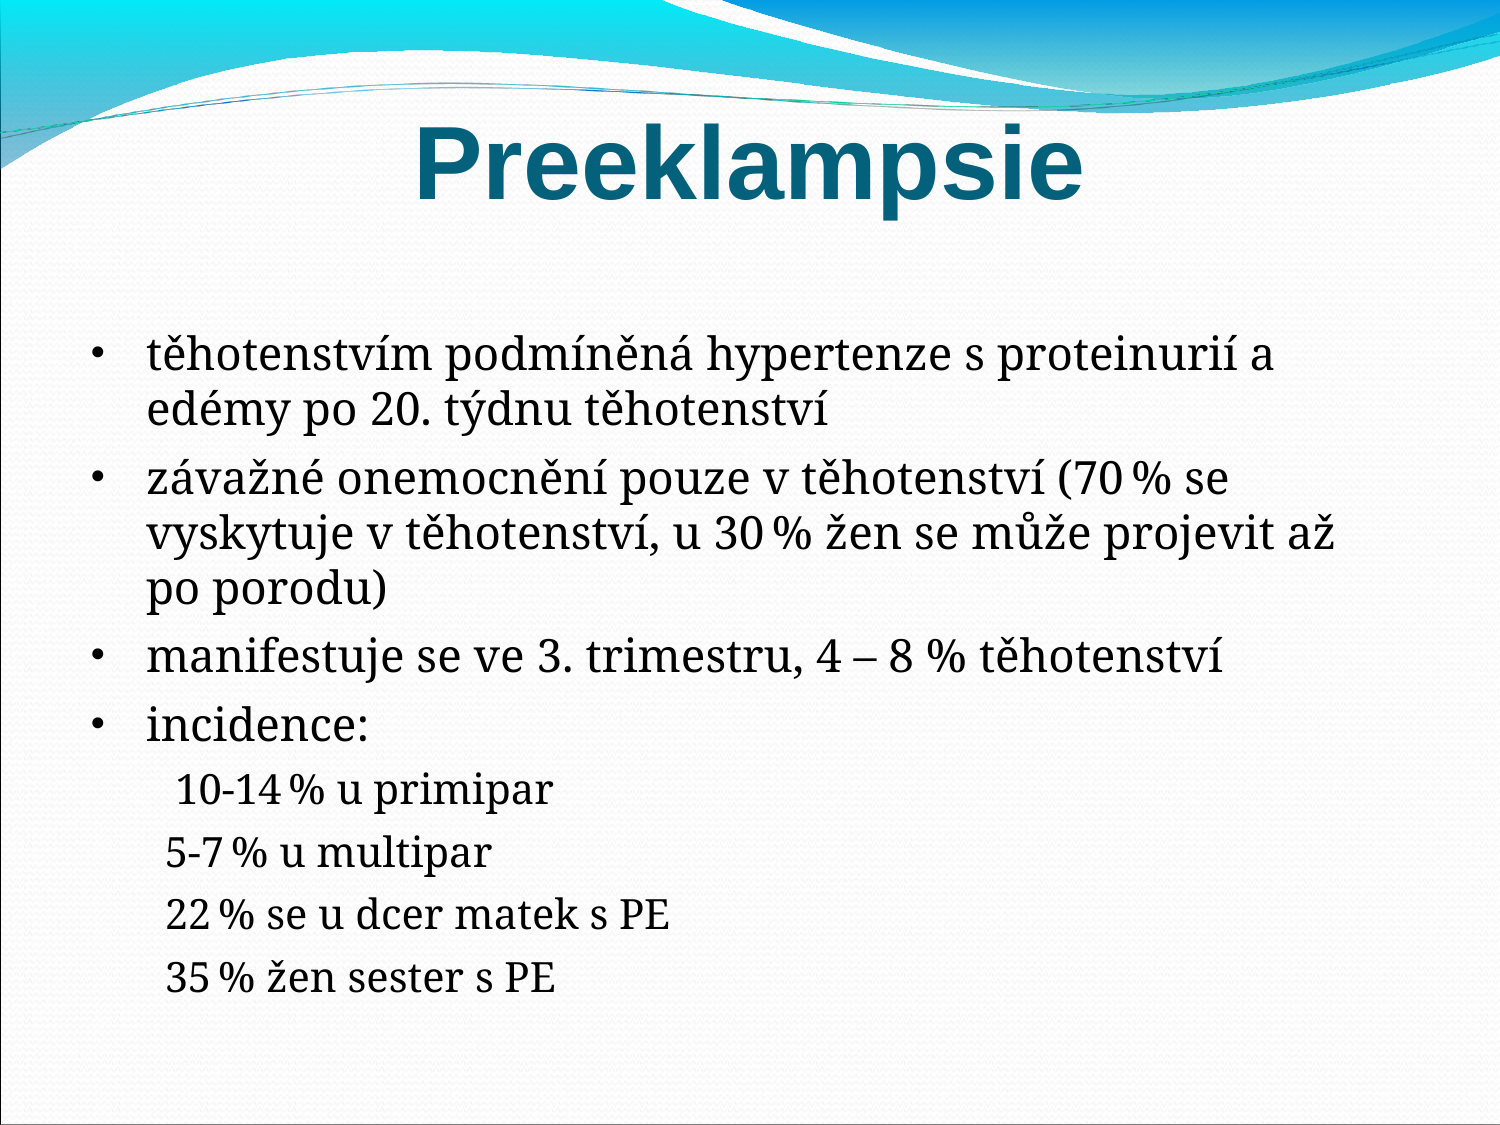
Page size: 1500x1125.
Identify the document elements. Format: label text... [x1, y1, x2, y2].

list těhotenstvím podmíněná hypertenze s proteinurií a edémy po 20. týdnu těhotenství závažné onemocnění pouze v těhotenství (70 % se vyskytuje v těhotenství, u 30 % žen se může projevit až po porodu) manifestuje se ve 3. trimestru, 4 – 8 % těhotenství incidence: 10-14 % u primipar 5-7 % u multipar 22 % se u dcer matek s PE 35 % žen sester s PE [75, 317, 1425, 1037]
title Preeklampsie [75, 44, 1425, 220]
picture [0, 0, 1500, 1125]
